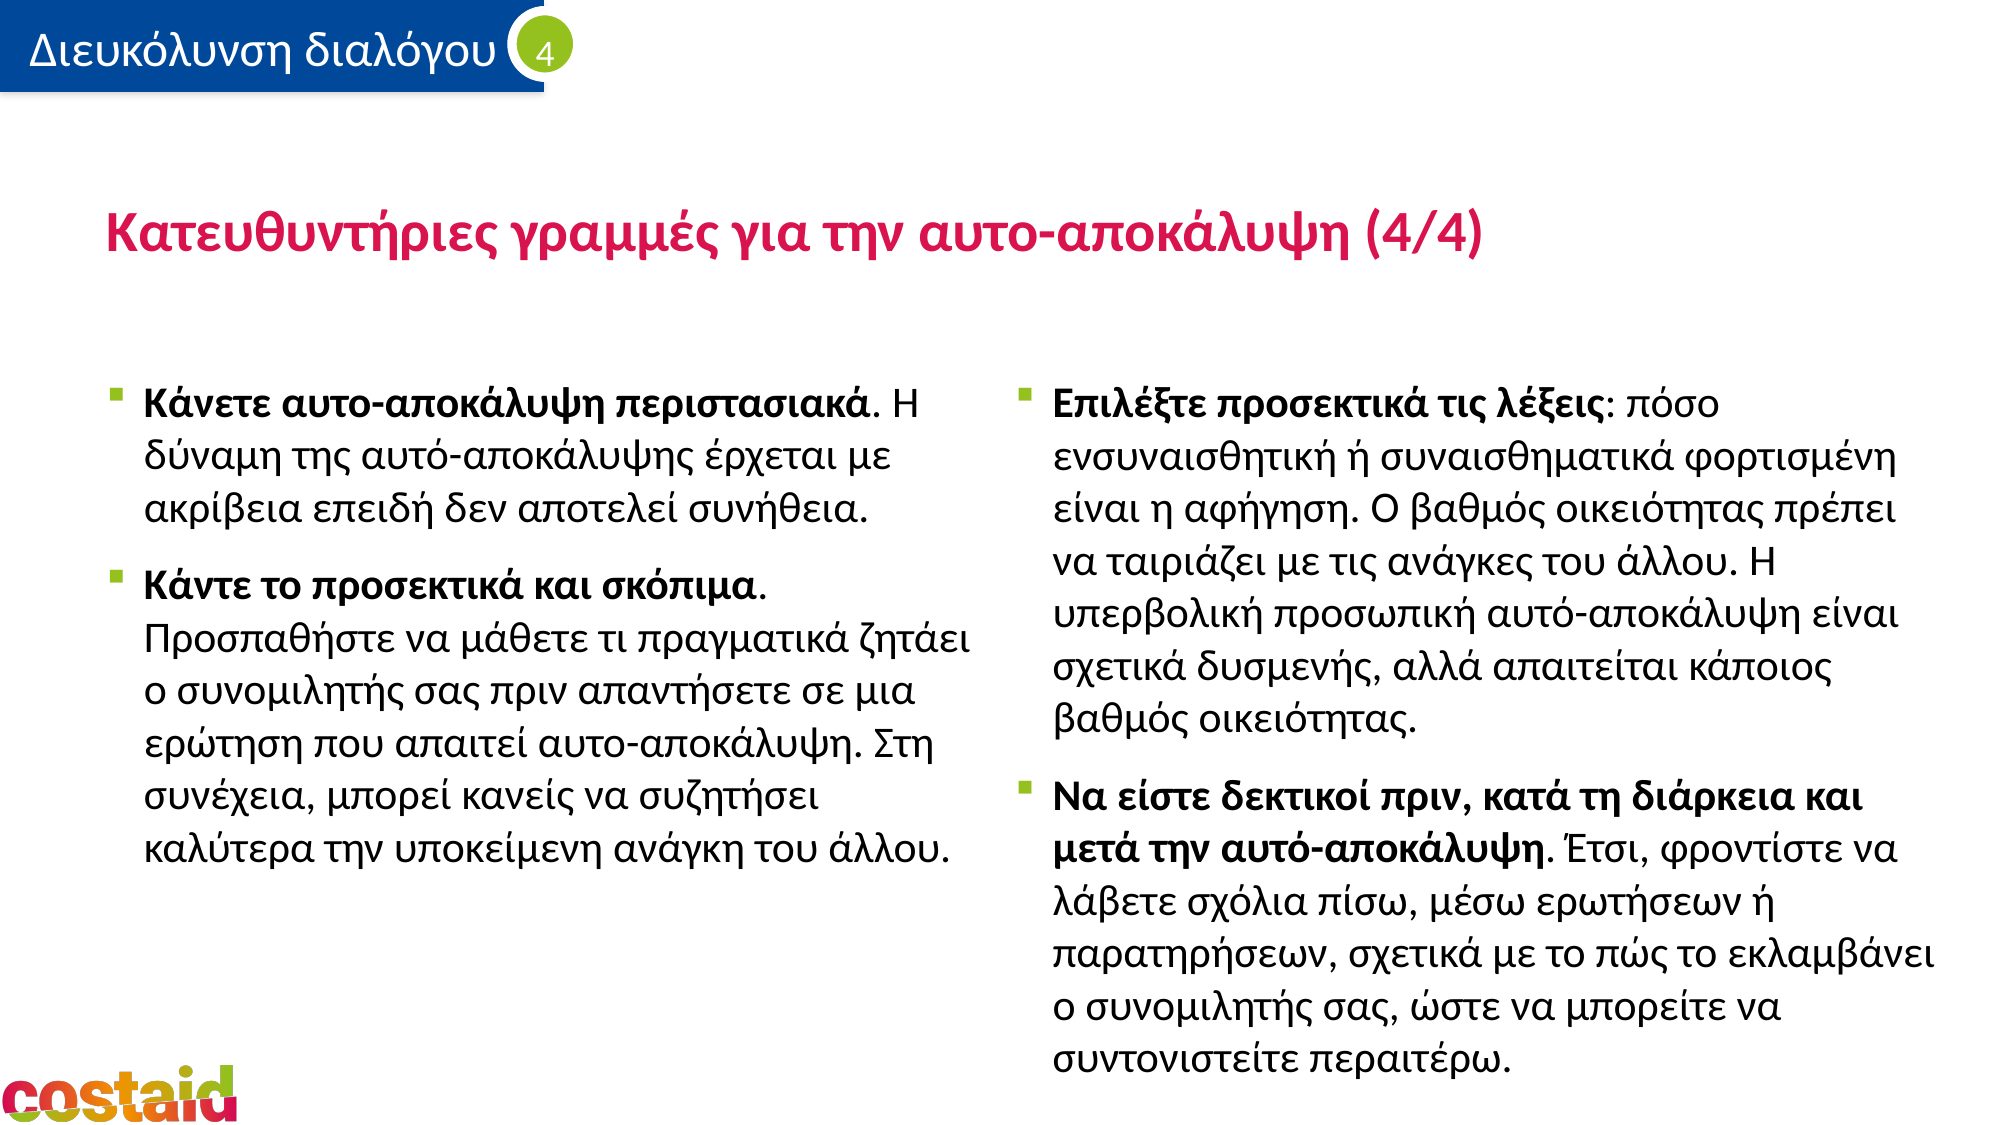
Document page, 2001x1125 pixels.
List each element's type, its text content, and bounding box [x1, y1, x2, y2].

picture [0, 1065, 91, 1125]
title Κατευθυντήριες γραμμές για την αυτο-αποκάλυψη (4/4) [91, 182, 1906, 282]
text_box Επιλέξτε προσεκτικά τις λέξεις: πόσο ενσυναισθητική ή συναισθηματικά φορτισμένη είναι η αφήγηση. Ο βαθμός οικειότητας πρέπει να ταιριάζει με τις ανάγκες του άλλου. Η υπερβολική προσωπική αυτό-αποκάλυψη είναι σχετικά δυσμενής, αλλά απαιτείται κάποιος βαθμός οικειότητας. Να είστε δεκτικοί πριν, κατά τη διάρκεια και μετά την αυτό-αποκάλυψη. Έτσι, φροντίστε να λάβετε σχόλια πίσω, μέσω ερωτήσεων ή παρατηρήσεων, σχετικά με το πώς το εκλαμβάνει ο συνομιλητής σας, ώστε να μπορείτε να συντονιστείτε περαιτέρω. [1000, 366, 1961, 1125]
list Κάνετε αυτο-αποκάλυψη περιστασιακά. Η δύναμη της αυτό-αποκάλυψης έρχεται με ακρίβεια επειδή δεν αποτελεί συνήθεια. Κάντε το προσεκτικά και σκόπιμα. Προσπαθήστε να μάθετε τι πραγματικά ζητάει ο συνομιλητής σας πριν απαντήσετε σε μια ερώτηση που απαιτεί αυτο-αποκάλυψη. Στη συνέχεια, μπορεί κανείς να συζητήσει καλύτερα την υποκείμενη ανάγκη του άλλου. [91, 366, 1000, 1125]
